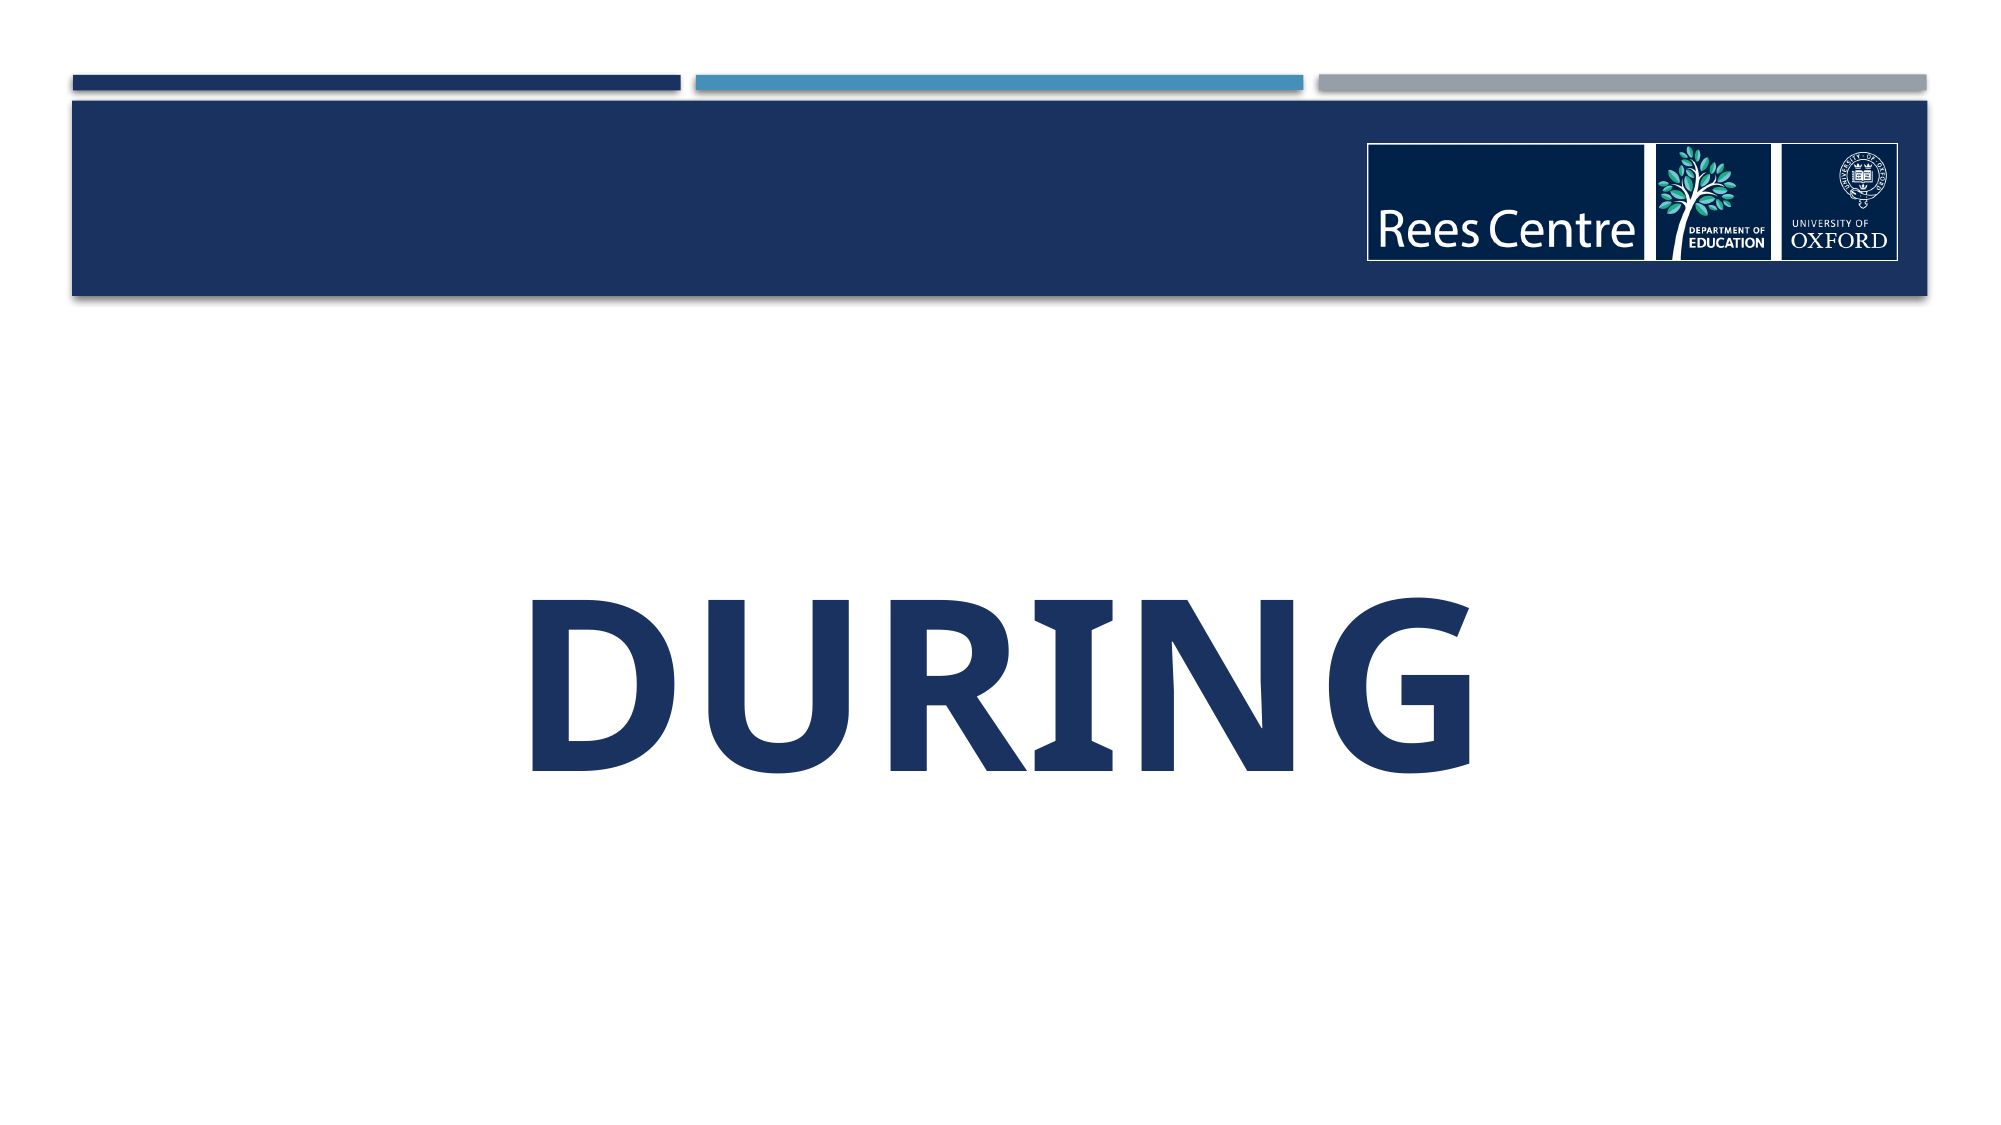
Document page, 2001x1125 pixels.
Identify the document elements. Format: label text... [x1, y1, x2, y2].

list DURING [95, 413, 1905, 1018]
picture [1368, 144, 1897, 260]
